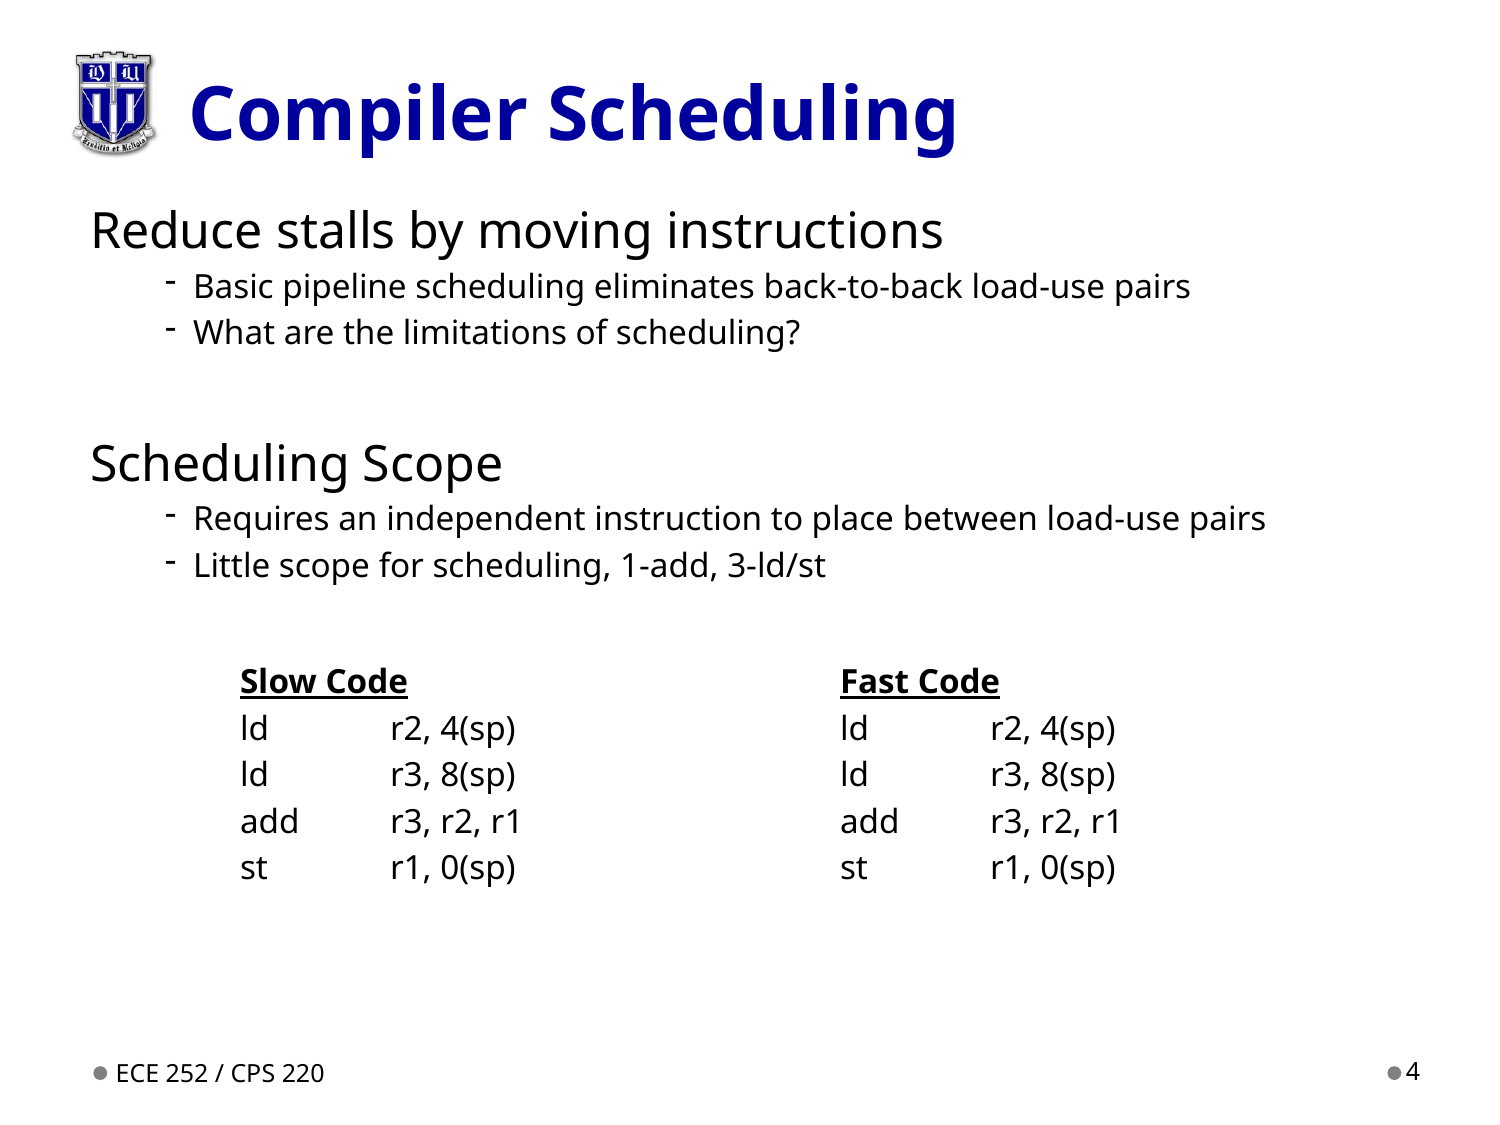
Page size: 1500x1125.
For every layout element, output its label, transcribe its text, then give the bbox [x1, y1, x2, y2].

slide_number 4 [1401, 1042, 1494, 1103]
picture [62, 45, 163, 161]
list Reduce stalls by moving instructions Basic pipeline scheduling eliminates back-to-back load-use pairs What are the limitations of scheduling? Scheduling Scope Requires an independent instruction to place between load-use pairs Little scope for scheduling, 1-add, 3-ld/st Slow Code Fast Code ld r2, 4(sp) ld r2, 4(sp) ld r3, 8(sp) ld r3, 8(sp) add r3, r2, r1 add r3, r2, r1 st r1, 0(sp) st r1, 0(sp) [75, 190, 1412, 1017]
footer ECE 252 / CPS 220 [108, 1042, 576, 1103]
text_box Compiler Scheduling [173, 24, 1475, 163]
